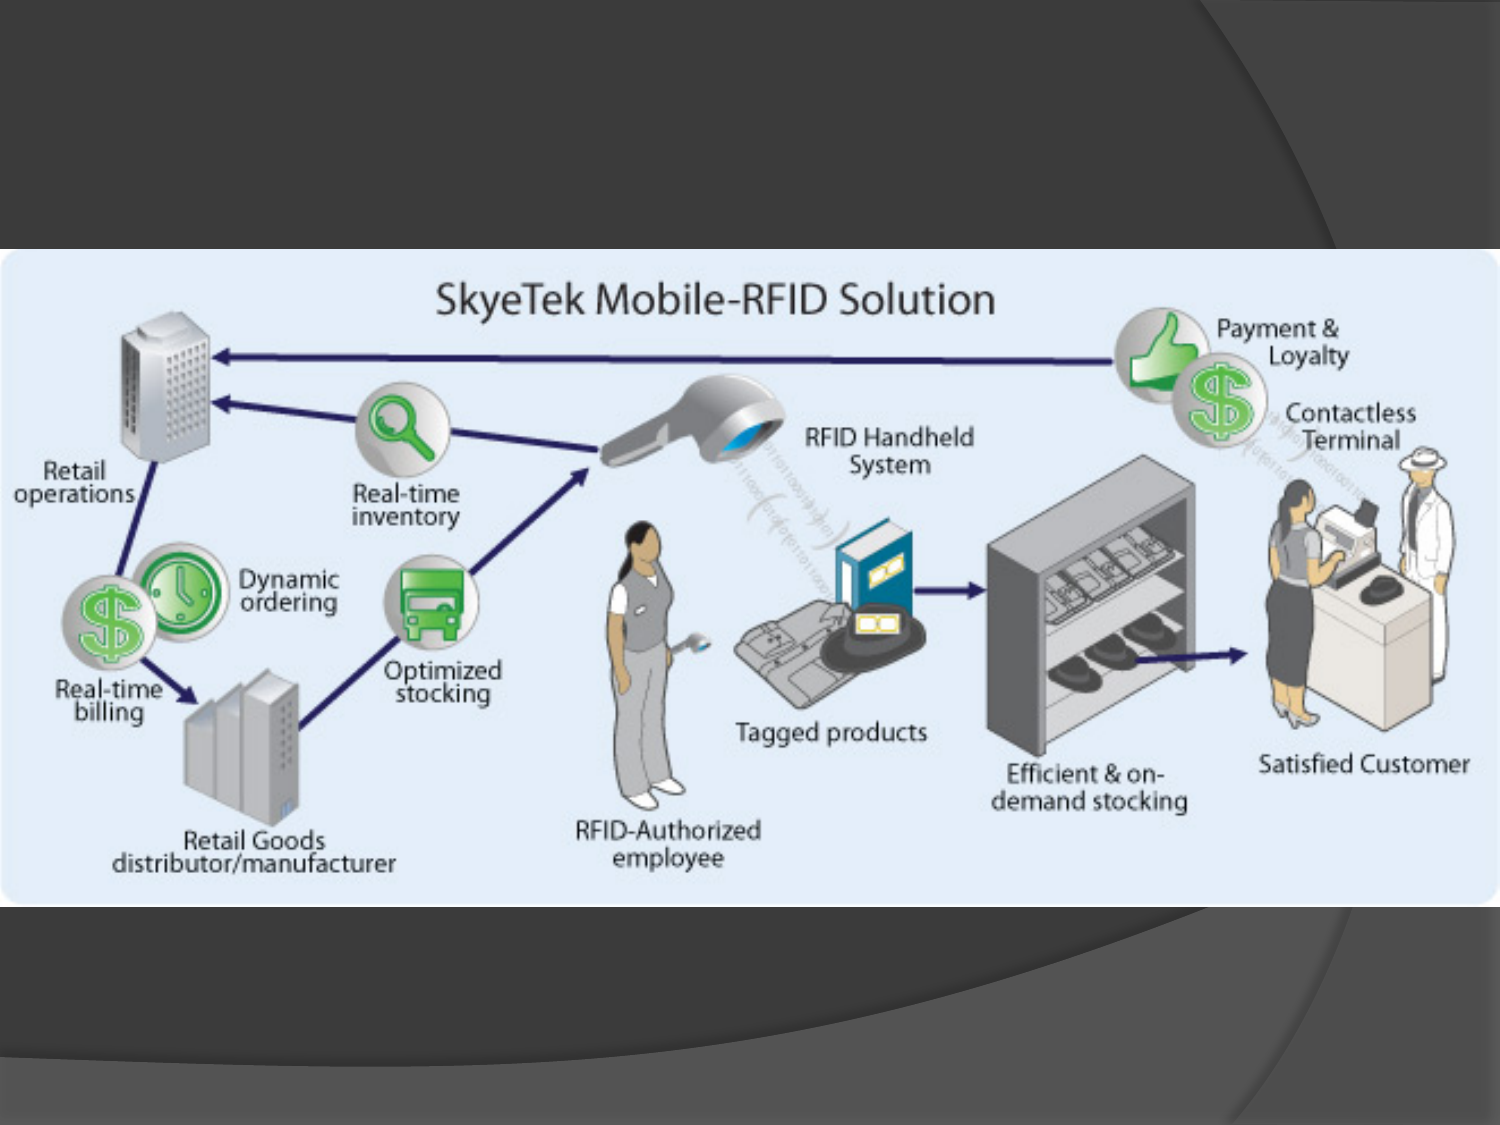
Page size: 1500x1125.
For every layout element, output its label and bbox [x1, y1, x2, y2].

picture [0, 249, 1500, 908]
